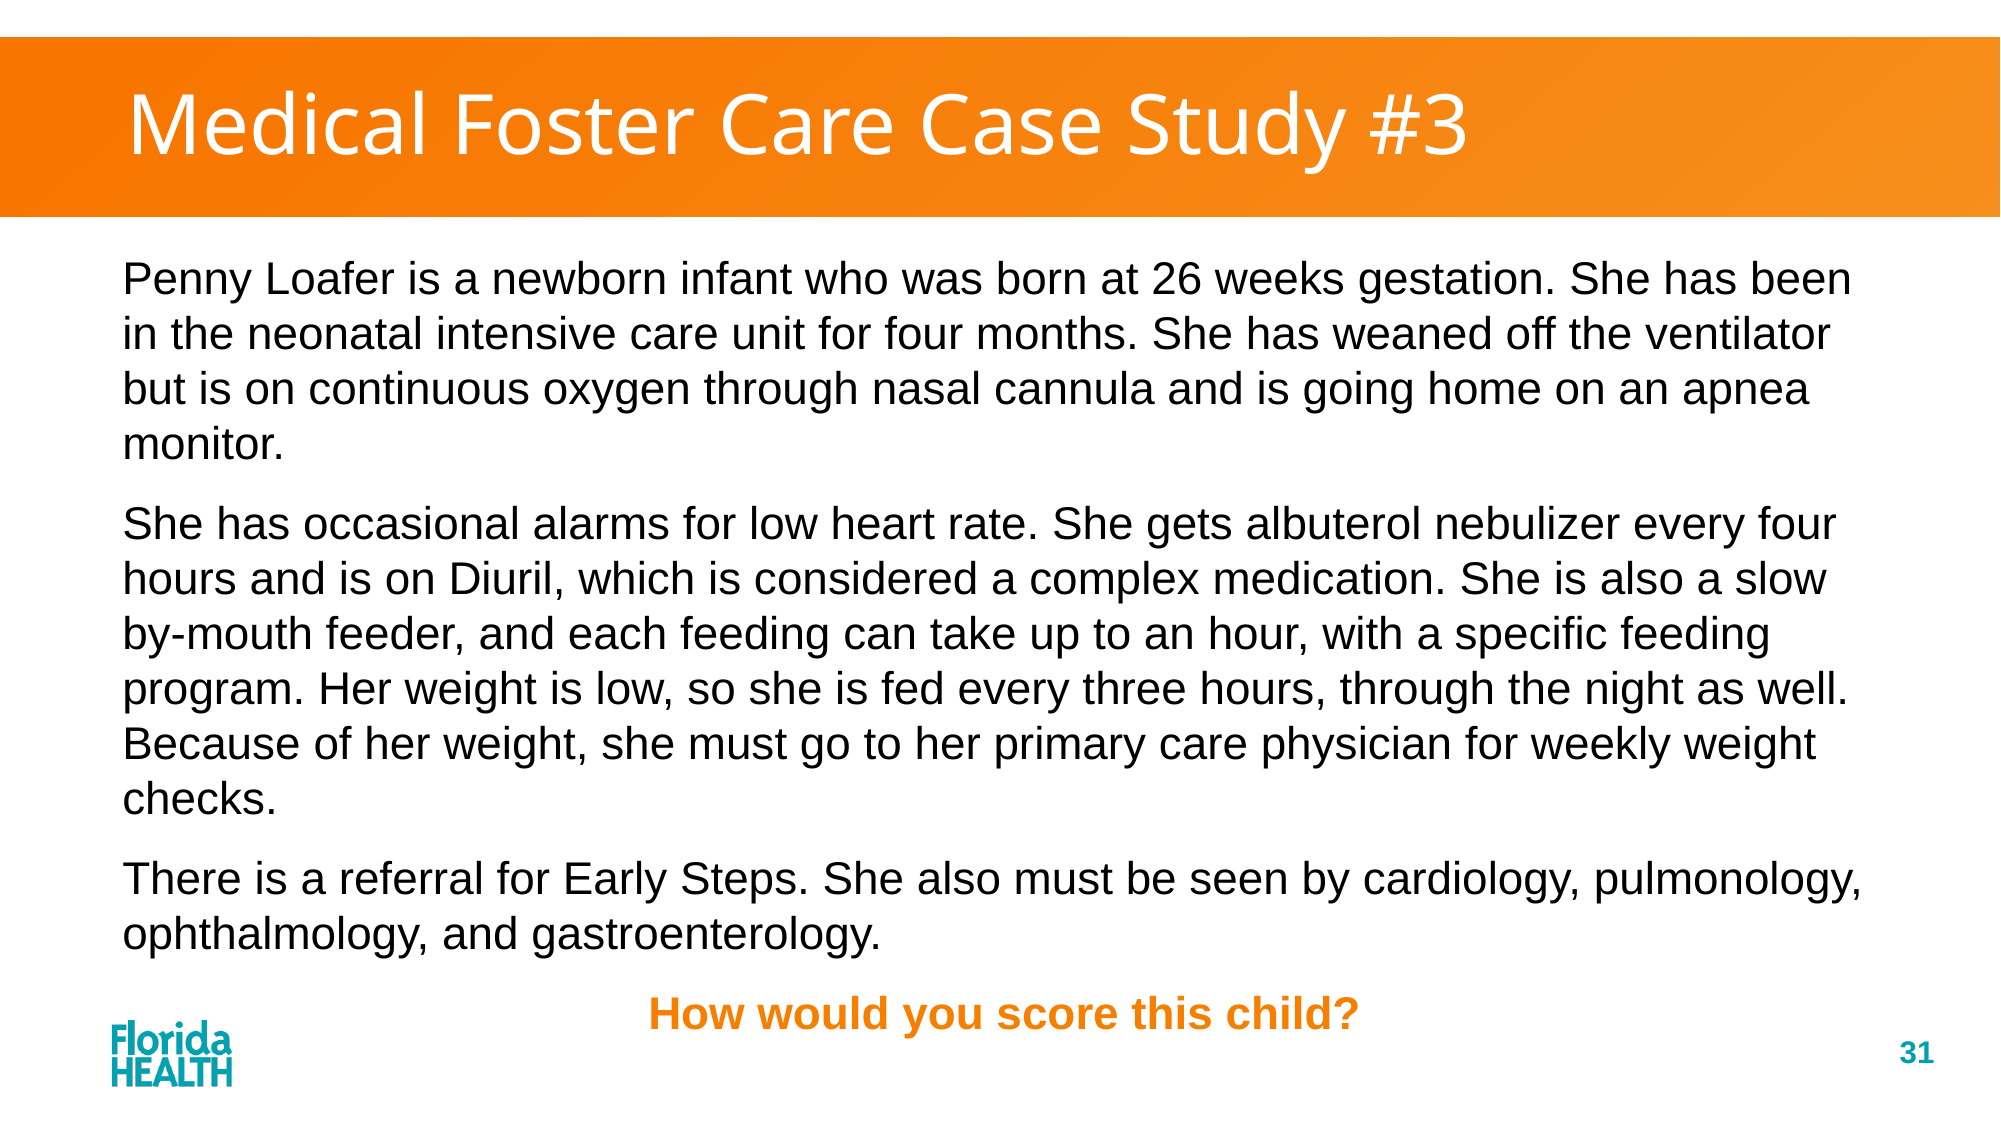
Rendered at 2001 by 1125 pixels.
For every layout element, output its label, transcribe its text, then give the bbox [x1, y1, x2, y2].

list Penny Loafer is a newborn infant who was born at 26 weeks gestation. She has been in the neonatal intensive care unit for four months. She has weaned off the ventilator but is on continuous oxygen through nasal cannula and is going home on an apnea monitor. She has occasional alarms for low heart rate. She gets albuterol nebulizer every four hours and is on Diuril, which is considered a complex medication. She is also a slow by-mouth feeder, and each feeding can take up to an hour, with a specific feeding program. Her weight is low, so she is fed every three hours, through the night as well. Because of her weight, she must go to her primary care physician for weekly weight checks. There is a referral for Early Steps. She also must be seen by cardiology, pulmonology, ophthalmology, and gastroenterology. How would you score this child? [107, 241, 1903, 969]
title Medical Foster Care Case Study #3 [111, 38, 1898, 217]
